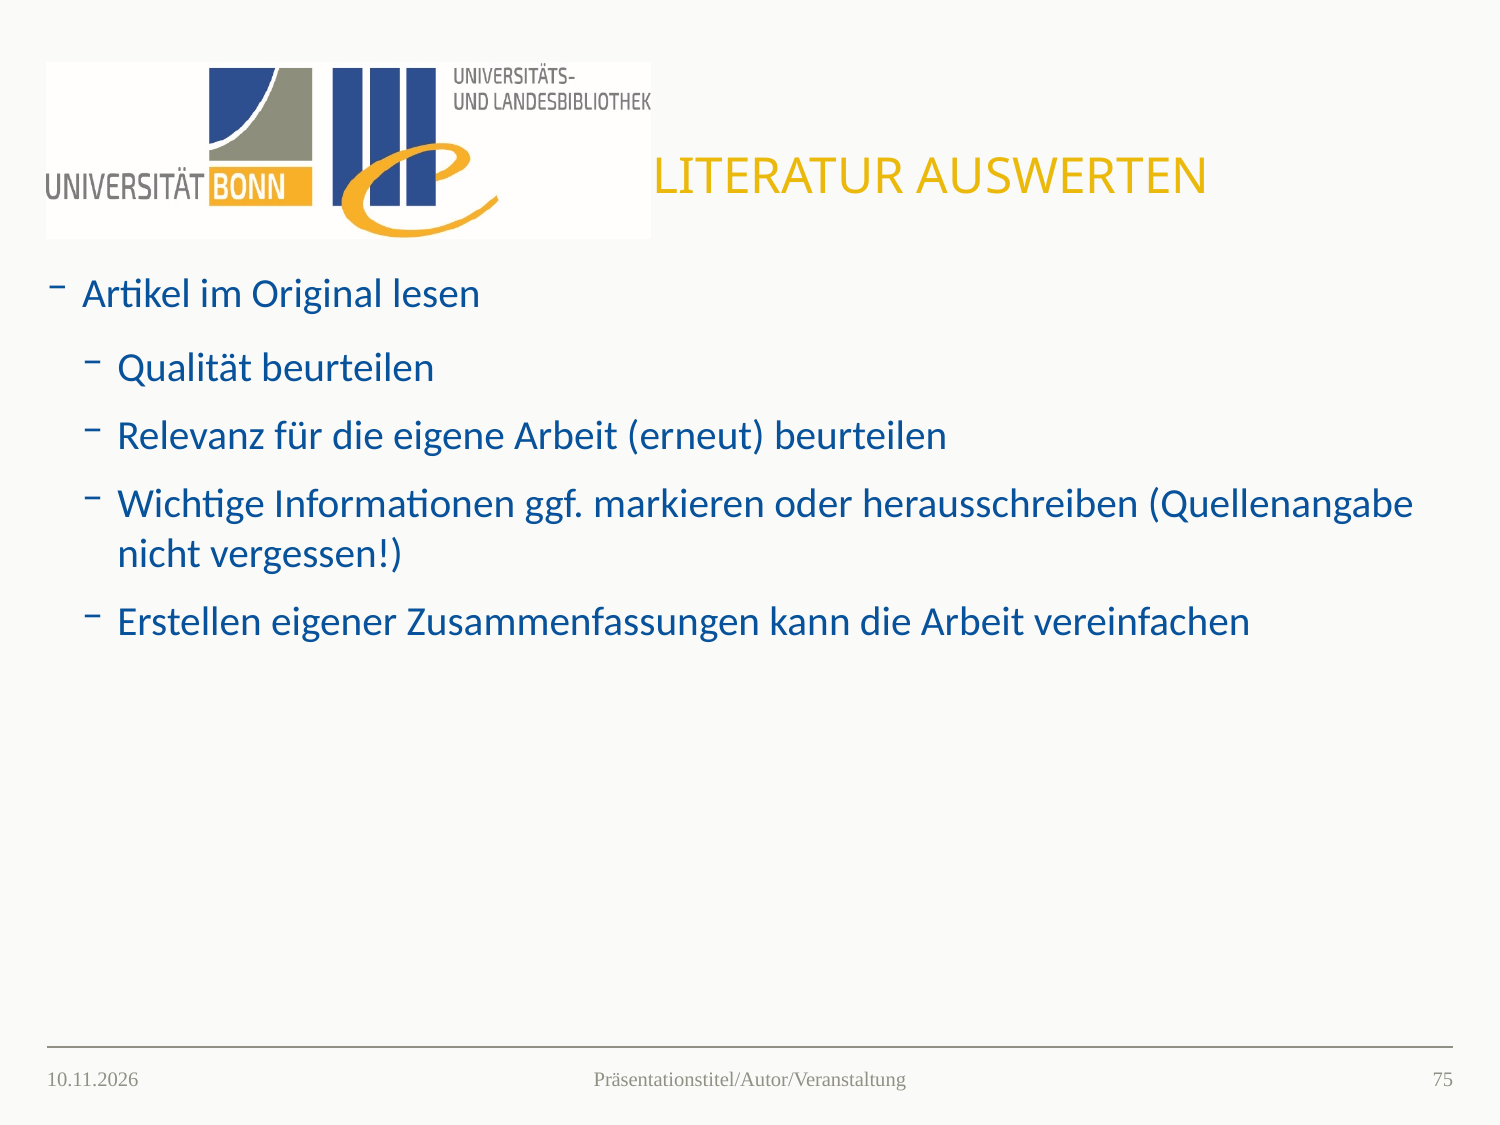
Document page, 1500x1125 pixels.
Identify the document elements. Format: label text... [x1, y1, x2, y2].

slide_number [46, 1046, 188, 1110]
picture [46, 62, 651, 239]
title Literatur auswerten [652, 62, 1454, 204]
slide_number 74 [1359, 1046, 1454, 1110]
footer Präsentationstitel/Autor/Veranstaltung [339, 1046, 1161, 1110]
list Artikel im Original lesen Qualität beurteilen Relevanz für die eigene Arbeit (erneut) beurteilen Wichtige Informationen ggf. markieren oder herausschreiben (Quellenangabe nicht vergessen!) Erstellen eigener Zusammenfassungen kann die Arbeit vereinfachen [47, 265, 1454, 985]
